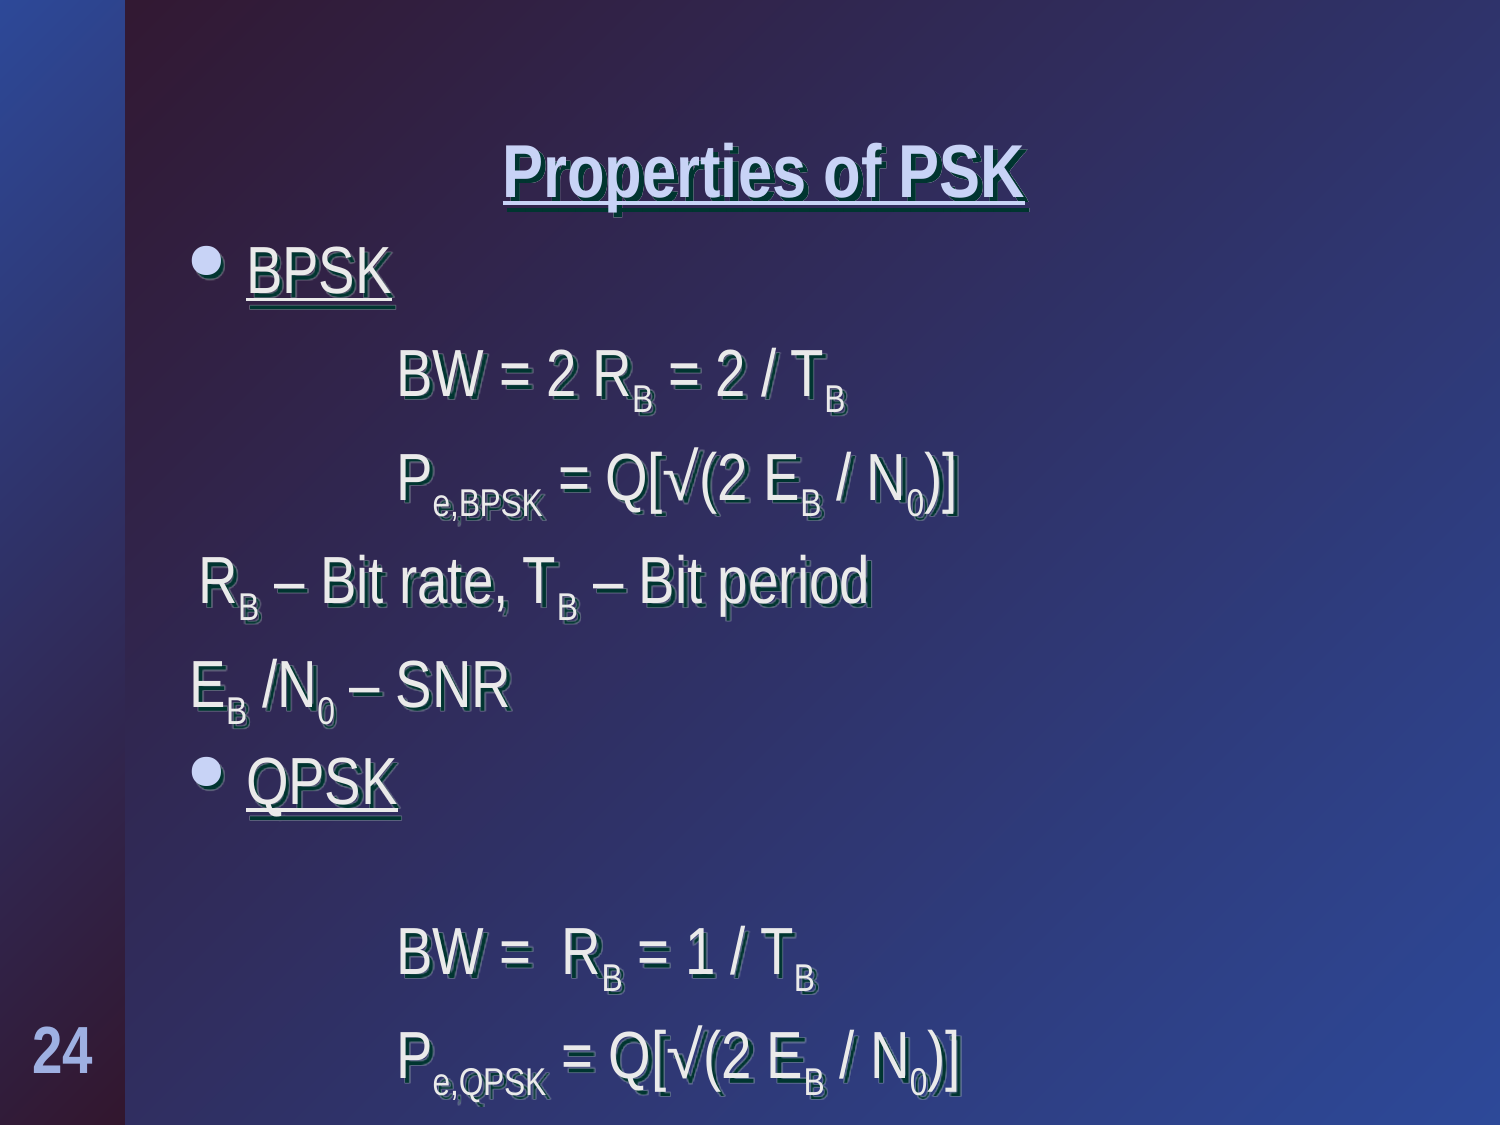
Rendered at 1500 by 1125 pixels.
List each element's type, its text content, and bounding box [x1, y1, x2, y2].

list BPSK BW = 2 RB = 2 / TB Pe,BPSK = Q[√(2 EB / N0)] RB – Bit rate, TB – Bit period EB /N0 – SNR QPSK BW = RB = 1 / TB Pe,QPSK = Q[√(2 EB / N0)] [174, 231, 1426, 1023]
title Properties of PSK [169, 124, 1359, 225]
